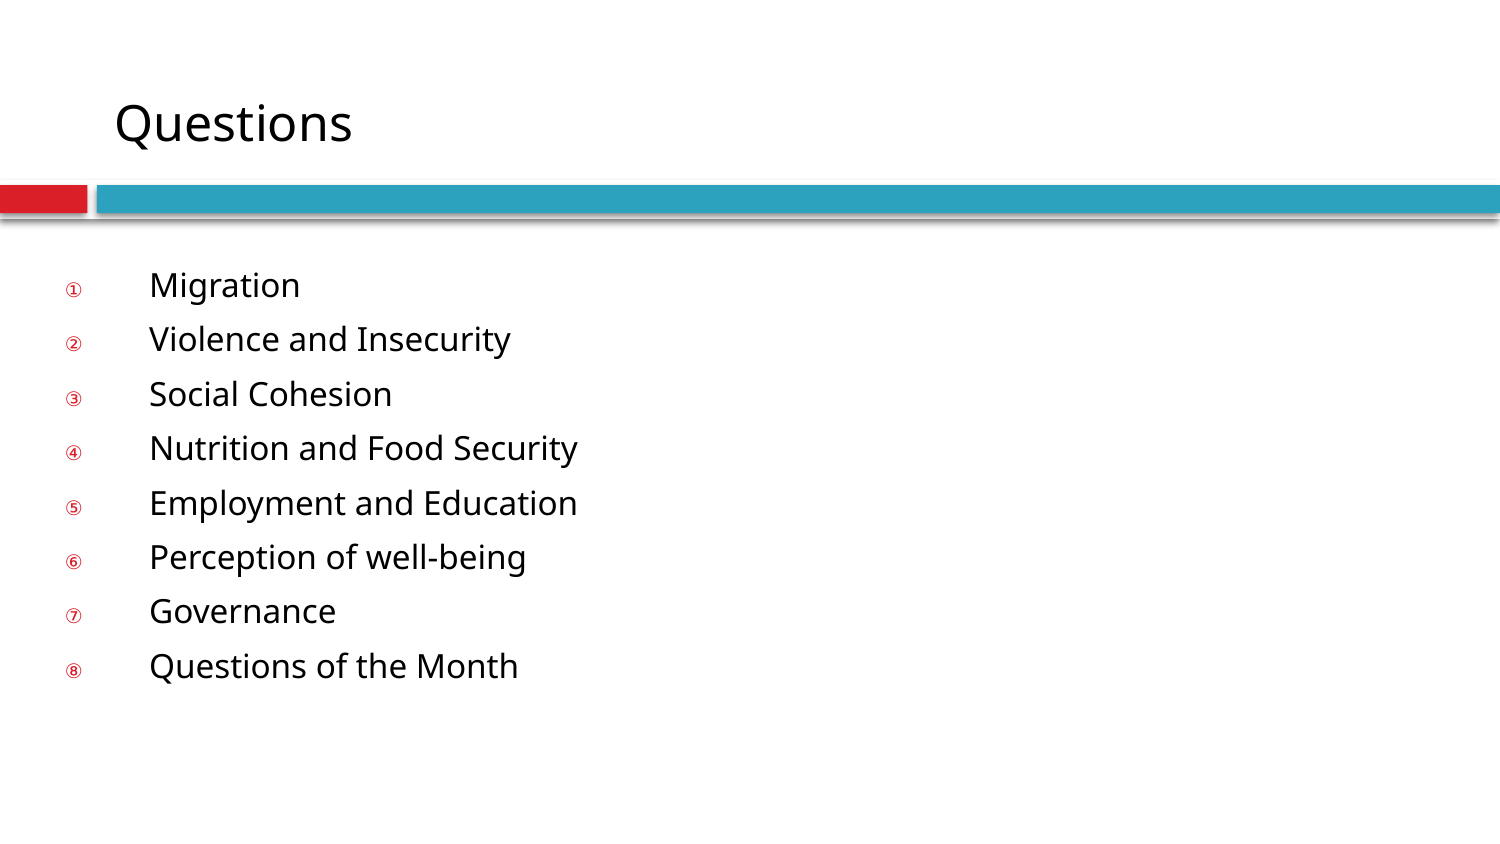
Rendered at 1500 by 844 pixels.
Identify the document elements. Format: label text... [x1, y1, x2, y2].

list Migration Violence and Insecurity Social Cohesion Nutrition and Food Security Employment and Education Perception of well-being Governance Questions of the Month [50, 234, 950, 810]
title Questions [99, 19, 1438, 160]
